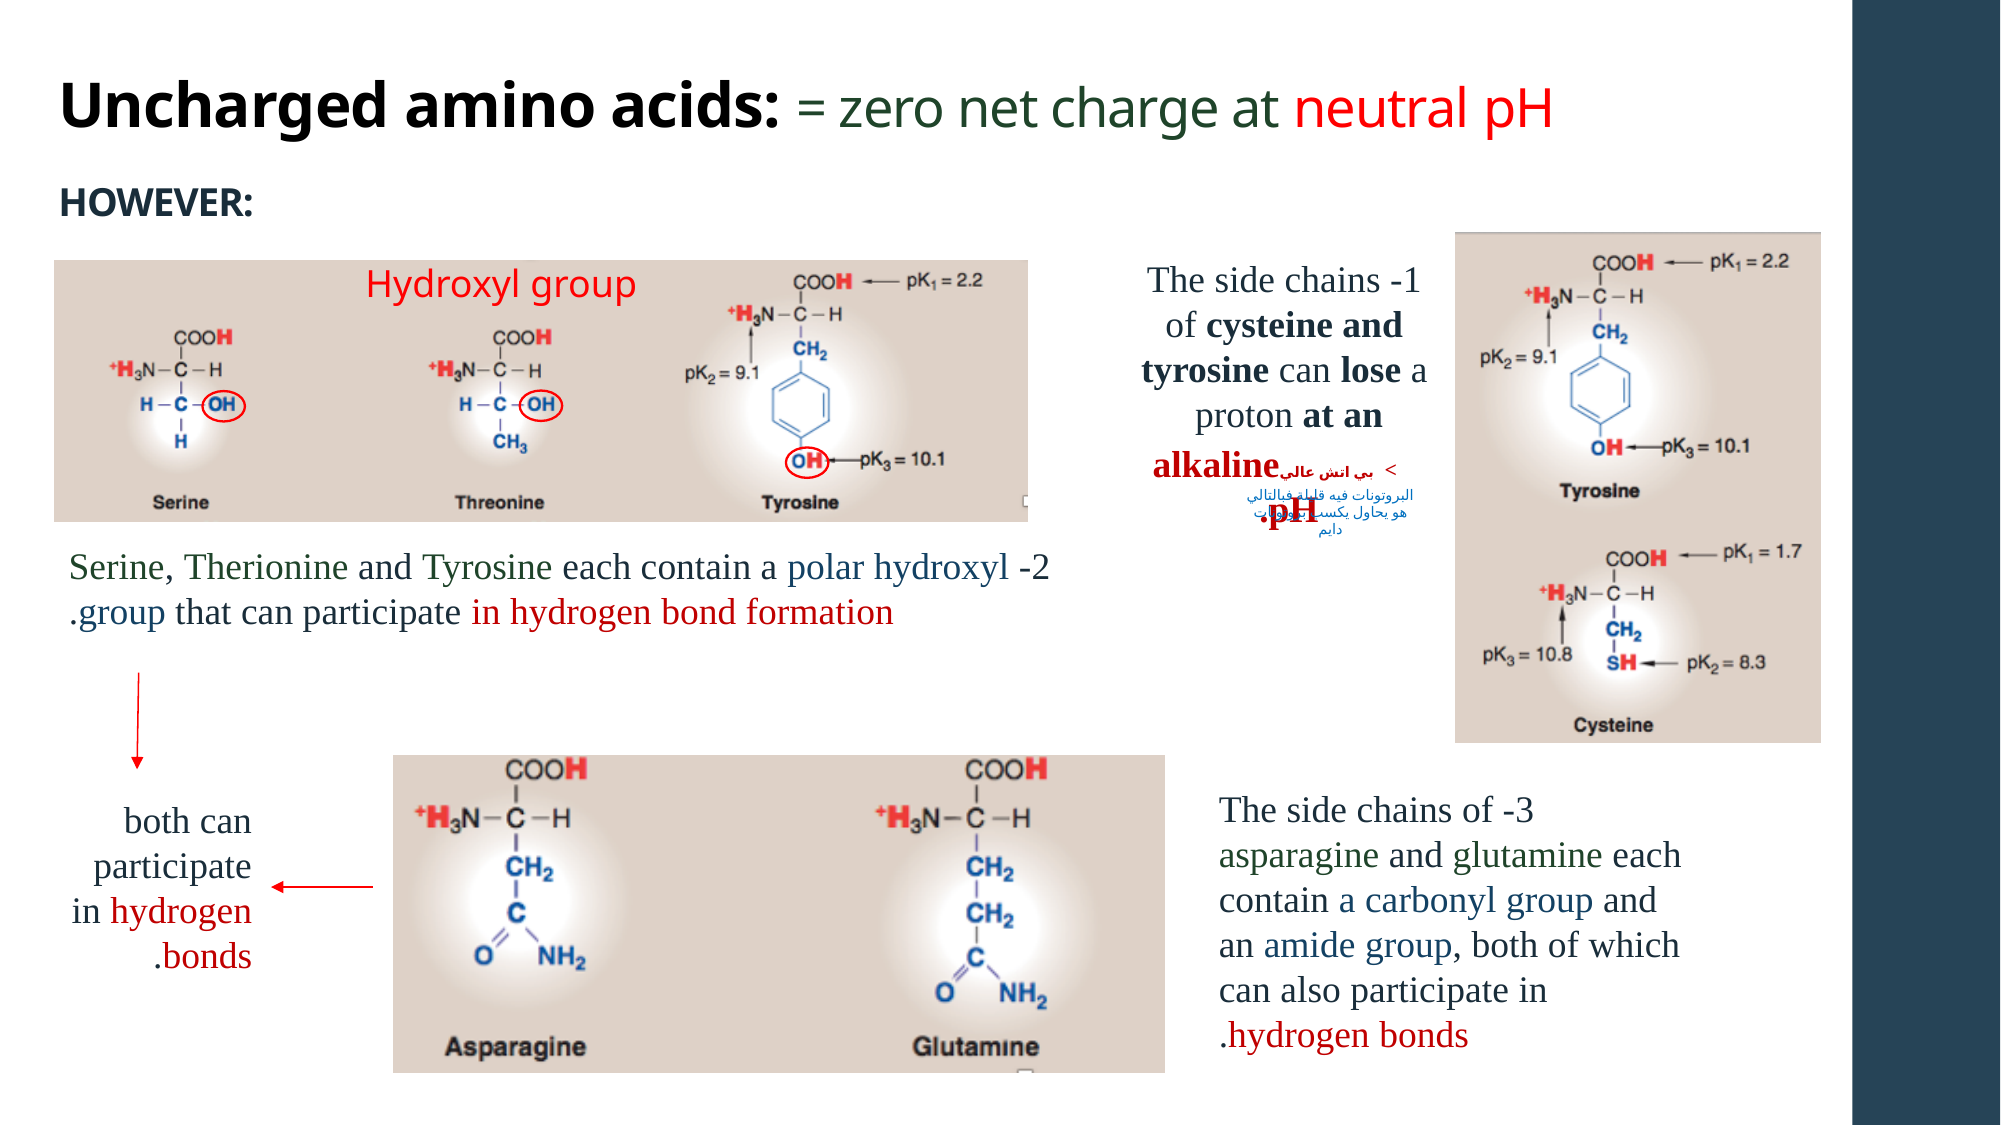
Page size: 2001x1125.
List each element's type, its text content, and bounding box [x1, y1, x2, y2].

picture [53, 260, 1029, 522]
text_box 3- The side chains of asparagine and glutamine each contain a carbonyl group and an amide group, both of which can also participate in hydrogen bonds. [1203, 777, 1707, 1108]
text_box 2- Serine, Therionine and Tyrosine each contain a polar hydroxyl group that can participate in hydrogen bond formation. [54, 534, 1105, 684]
picture [1455, 232, 1821, 743]
text_box البروتونات فيه قليلة فبالتالي هو يحاول يكسب بروتونات دايم [1231, 478, 1430, 563]
text_box both can participate in hydrogen bonds. [53, 788, 267, 984]
picture [393, 755, 1165, 1074]
title Uncharged amino acids: = zero net charge at neutral pH HOWEVER: [43, 6, 1586, 233]
text_box 1- The side chains of cysteine and tyrosine can lose a proton at an > بي اتش عاليalkaline pH. [1113, 248, 1448, 538]
